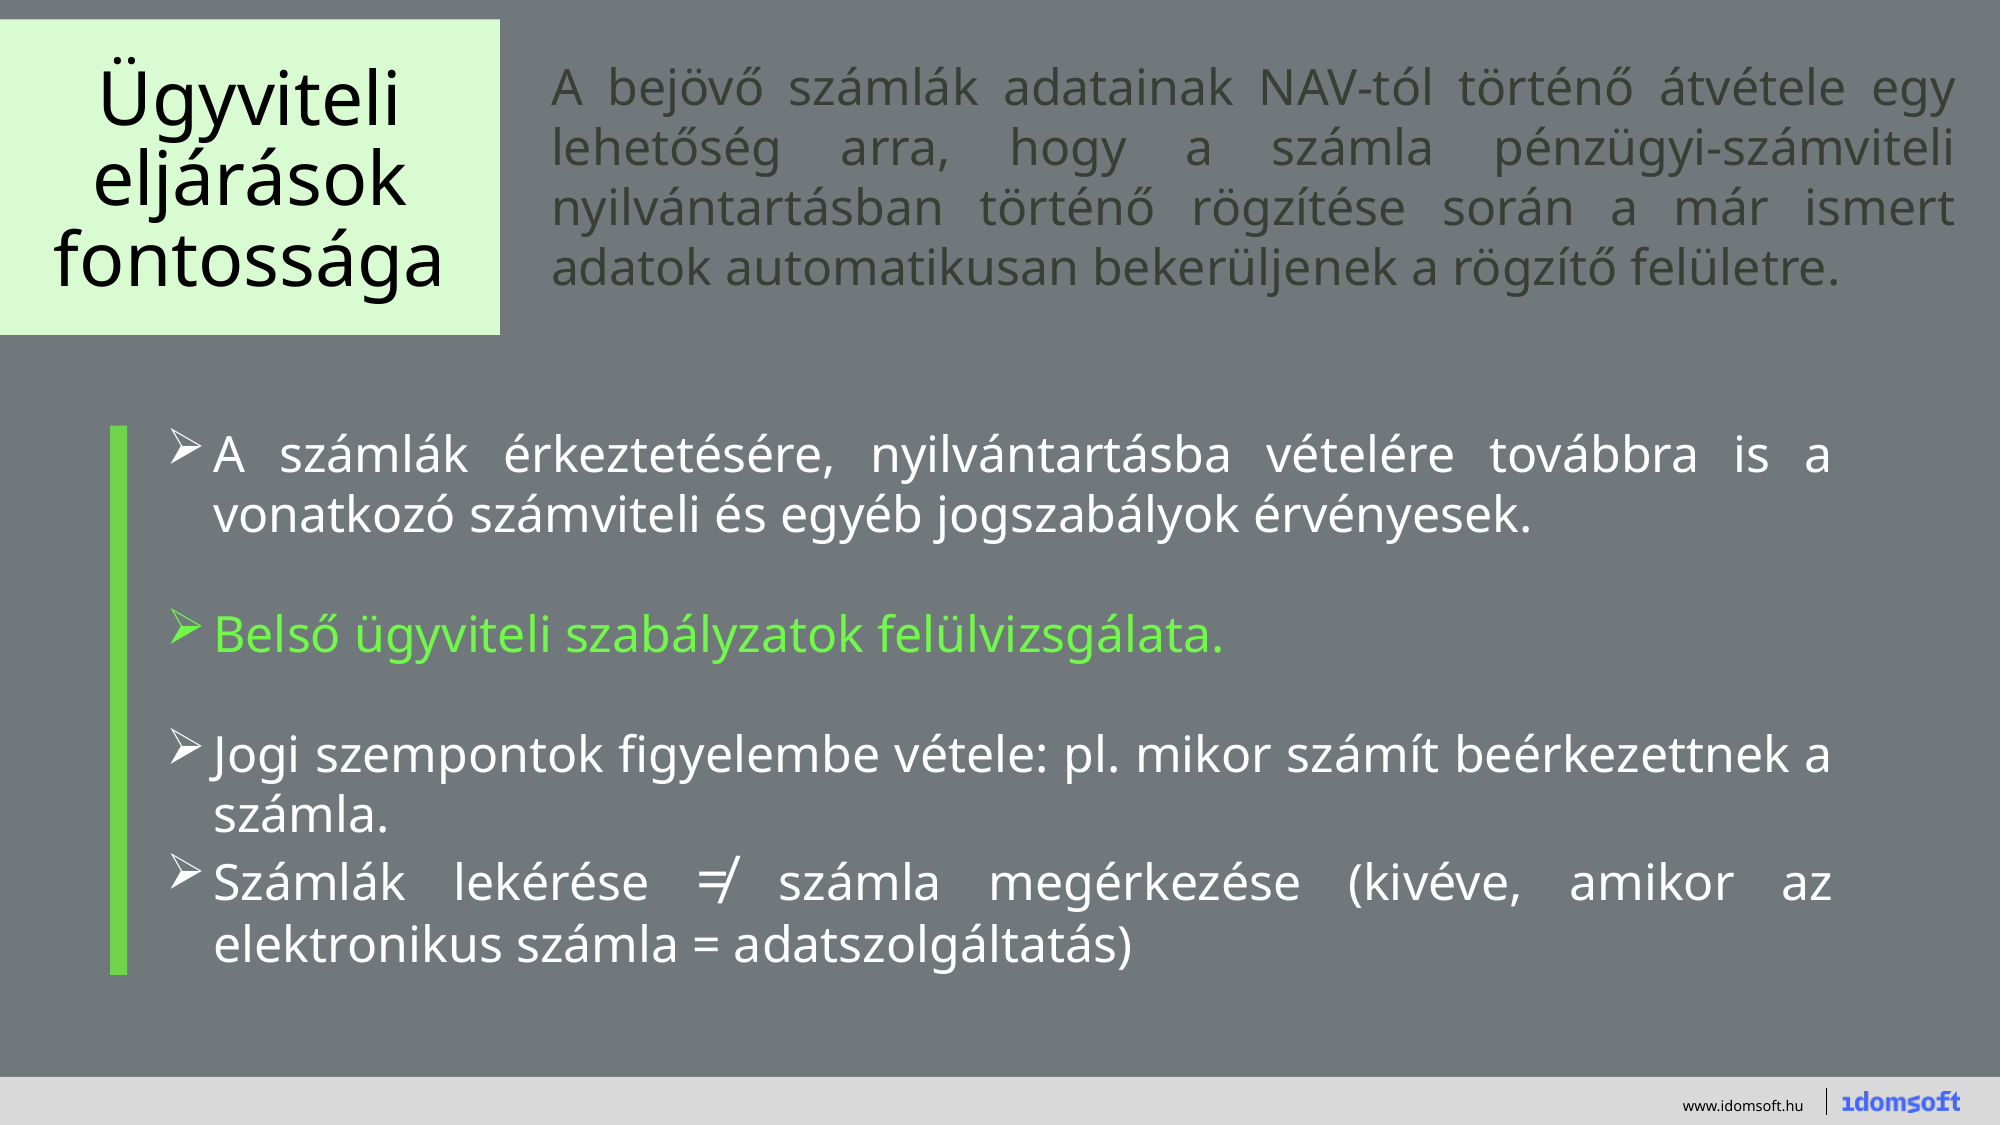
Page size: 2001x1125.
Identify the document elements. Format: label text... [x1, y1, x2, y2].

text_box A bejövő számlák adatainak NAV-tól történő átvétele egy lehetőség arra, hogy a számla pénzügyi-számviteli nyilvántartásban történő rögzítése során a már ismert adatok automatikusan bekerüljenek a rögzítő felületre. [536, 48, 1972, 303]
text_box A számlák érkeztetésére, nyilvántartásba vételére továbbra is a vonatkozó számviteli és egyéb jogszabályok érvényesek. Belső ügyviteli szabályzatok felülvizsgálata. Jogi szempontok figyelembe vétele: pl. mikor számít beérkezettnek a számla. Számlák lekérése ≠ számla megérkezése (kivéve, amikor az elektronikus számla = adatszolgáltatás) [151, 415, 1849, 980]
text_box Ügyviteli eljárások fontossága [0, 19, 500, 335]
text_box [109, 425, 128, 976]
